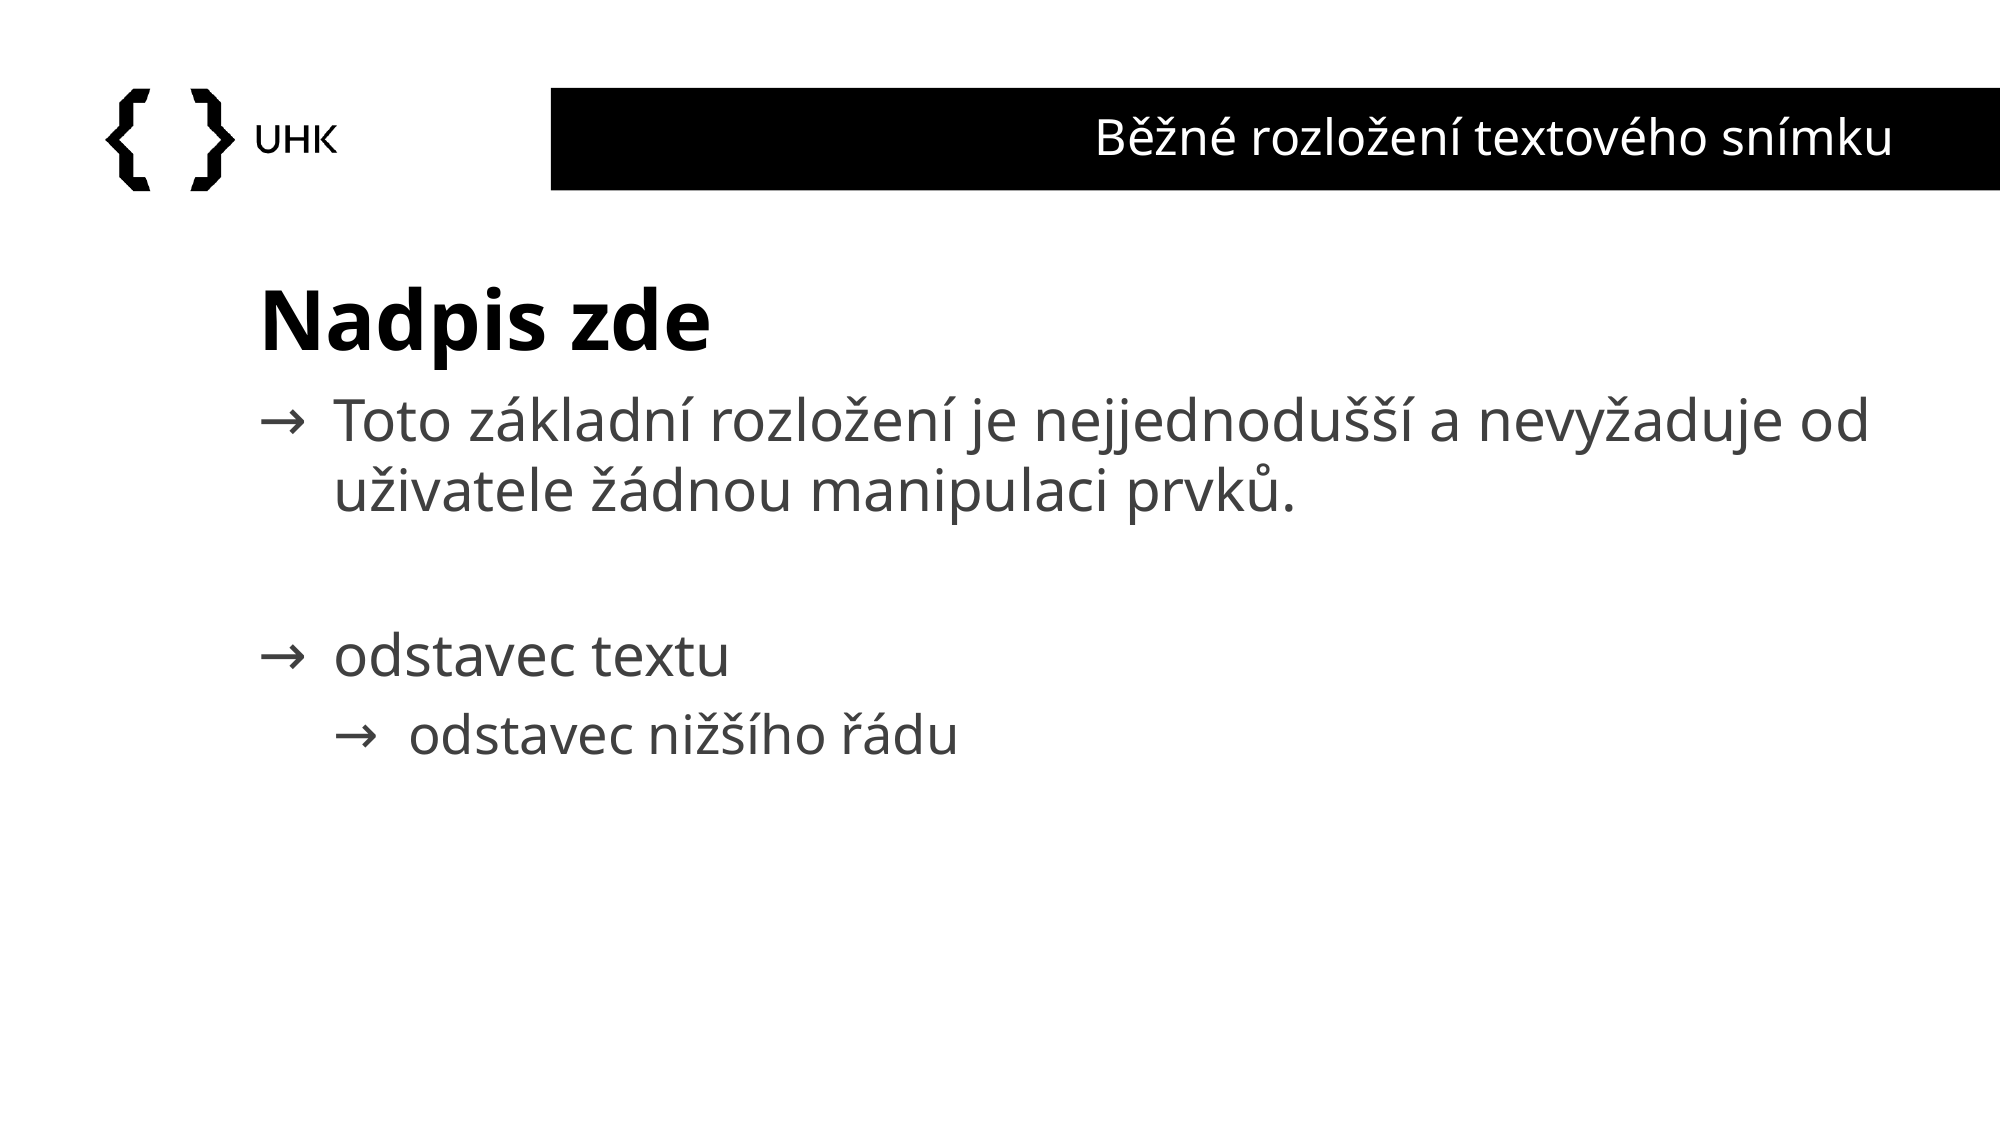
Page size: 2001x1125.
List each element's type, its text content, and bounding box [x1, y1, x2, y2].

list Toto základní rozložení je nejjednodušší a nevyžaduje od uživatele žádnou manipulaci prvků. odstavec textu odstavec nižšího řádu [258, 383, 1895, 979]
picture [62, 46, 380, 233]
title Běžné rozložení textového snímku [550, 87, 2000, 191]
list Nadpis zde [258, 278, 1895, 383]
